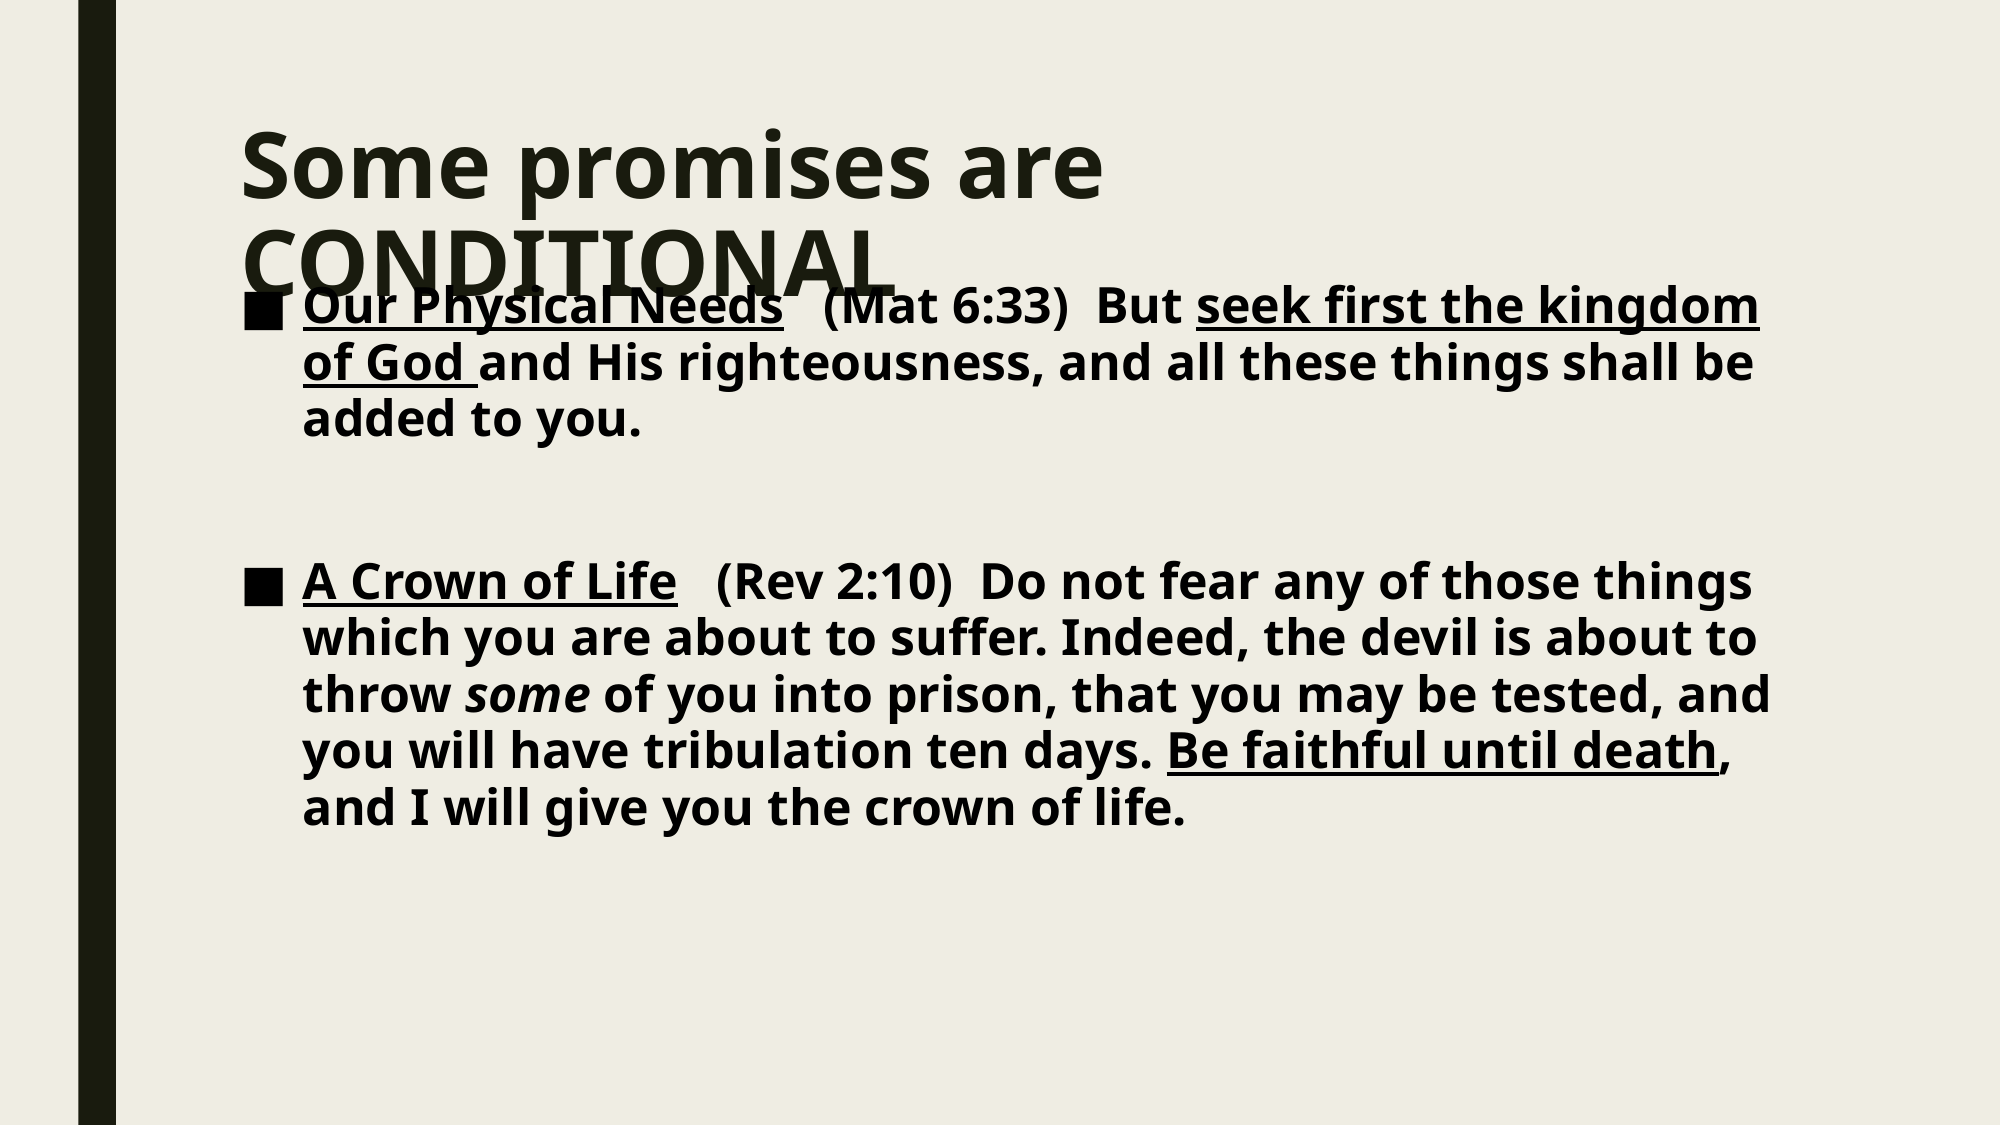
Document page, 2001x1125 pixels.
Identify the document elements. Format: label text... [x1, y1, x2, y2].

list Our Physical Needs (Mat 6:33) But seek first the kingdom of God and His righteousness, and all these things shall be added to you. A Crown of Life (Rev 2:10) Do not fear any of those things which you are about to suffer. Indeed, the devil is about to throw some of you into prison, that you may be tested, and you will have tribulation ten days. Be faithful until death, and I will give you the crown of life. [225, 271, 1800, 1013]
title Some promises are CONDITIONAL [225, 112, 1800, 271]
